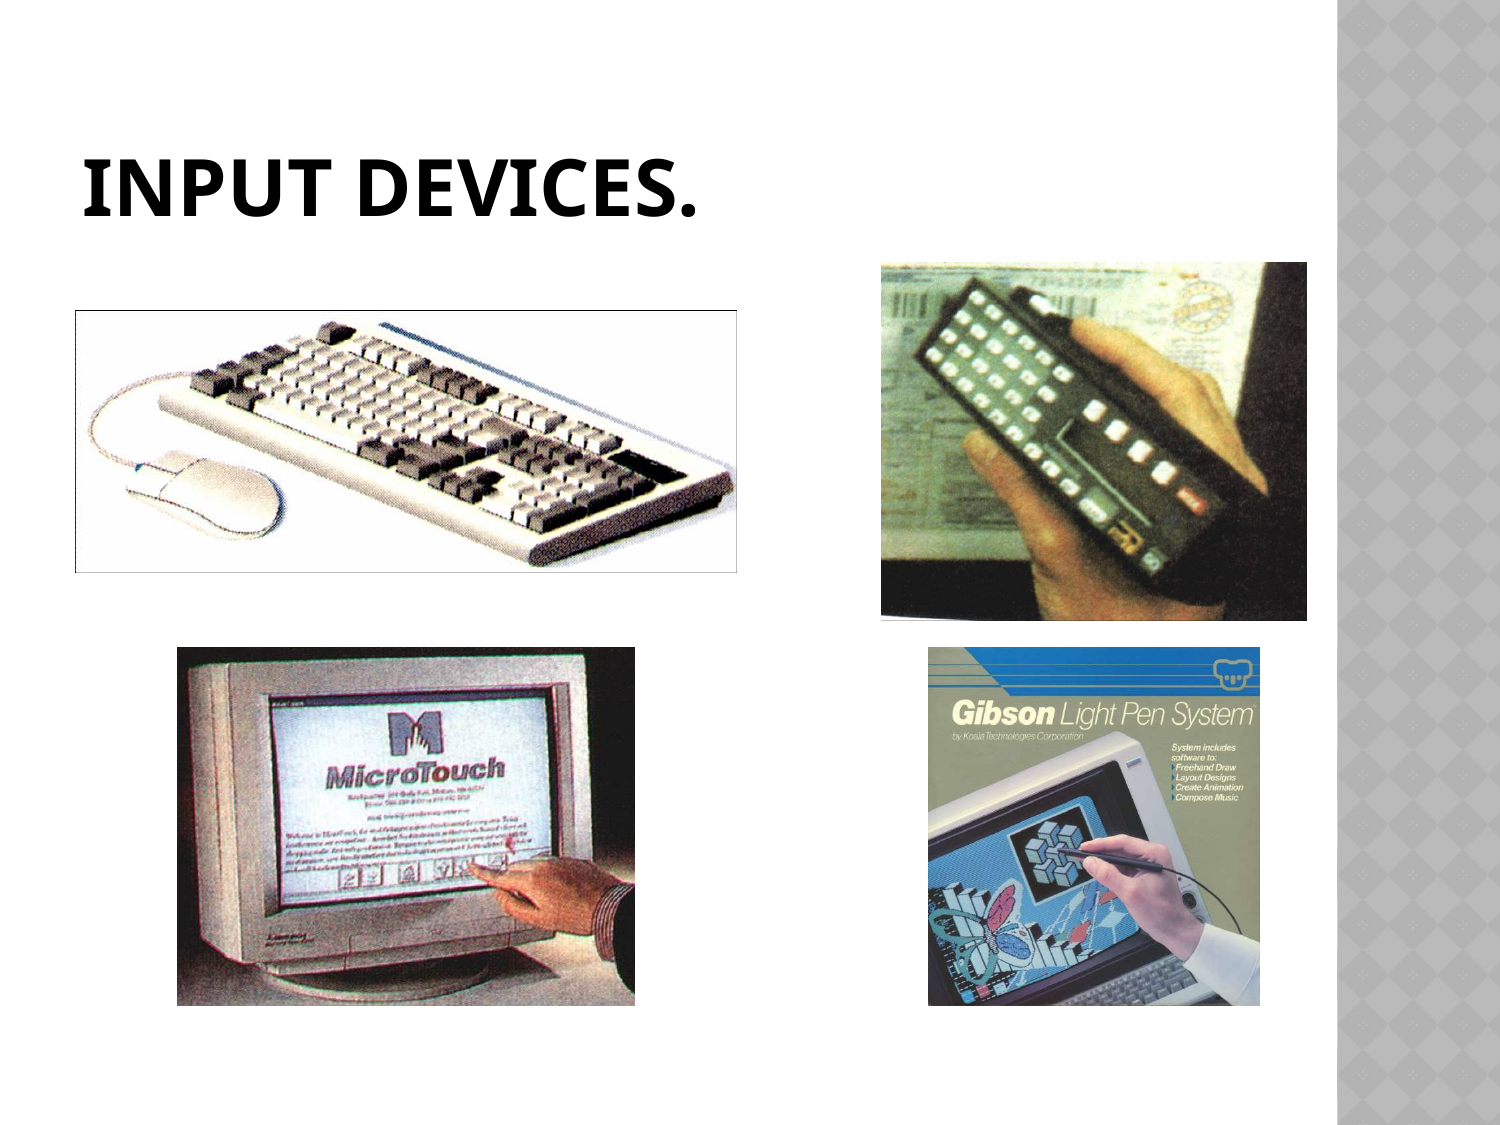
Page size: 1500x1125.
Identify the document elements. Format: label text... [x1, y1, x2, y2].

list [881, 262, 1307, 621]
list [928, 647, 1261, 1007]
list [177, 647, 635, 1007]
title Input devices. [75, 45, 1425, 233]
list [74, 309, 738, 573]
